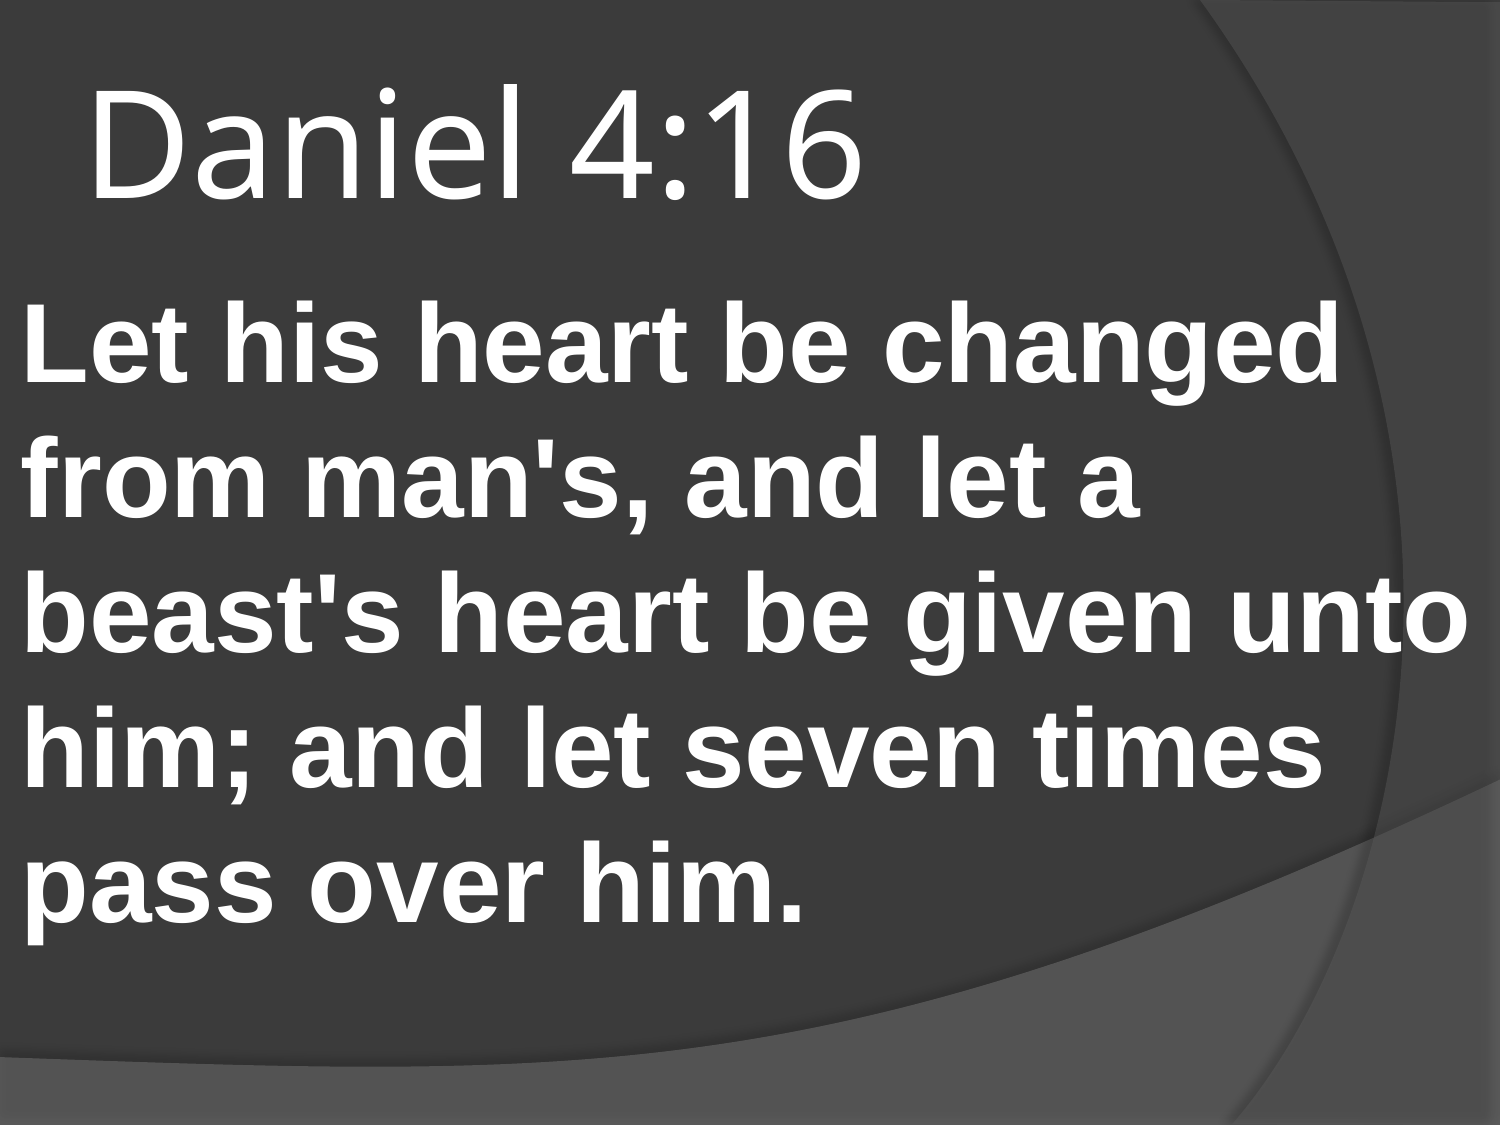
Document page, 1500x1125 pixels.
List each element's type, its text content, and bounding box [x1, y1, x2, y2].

title Daniel 4:16 [75, 45, 1300, 233]
list Let his heart be changed from man's, and let a beast's heart be given unto him; and let seven times pass over him. [0, 262, 1488, 1125]
